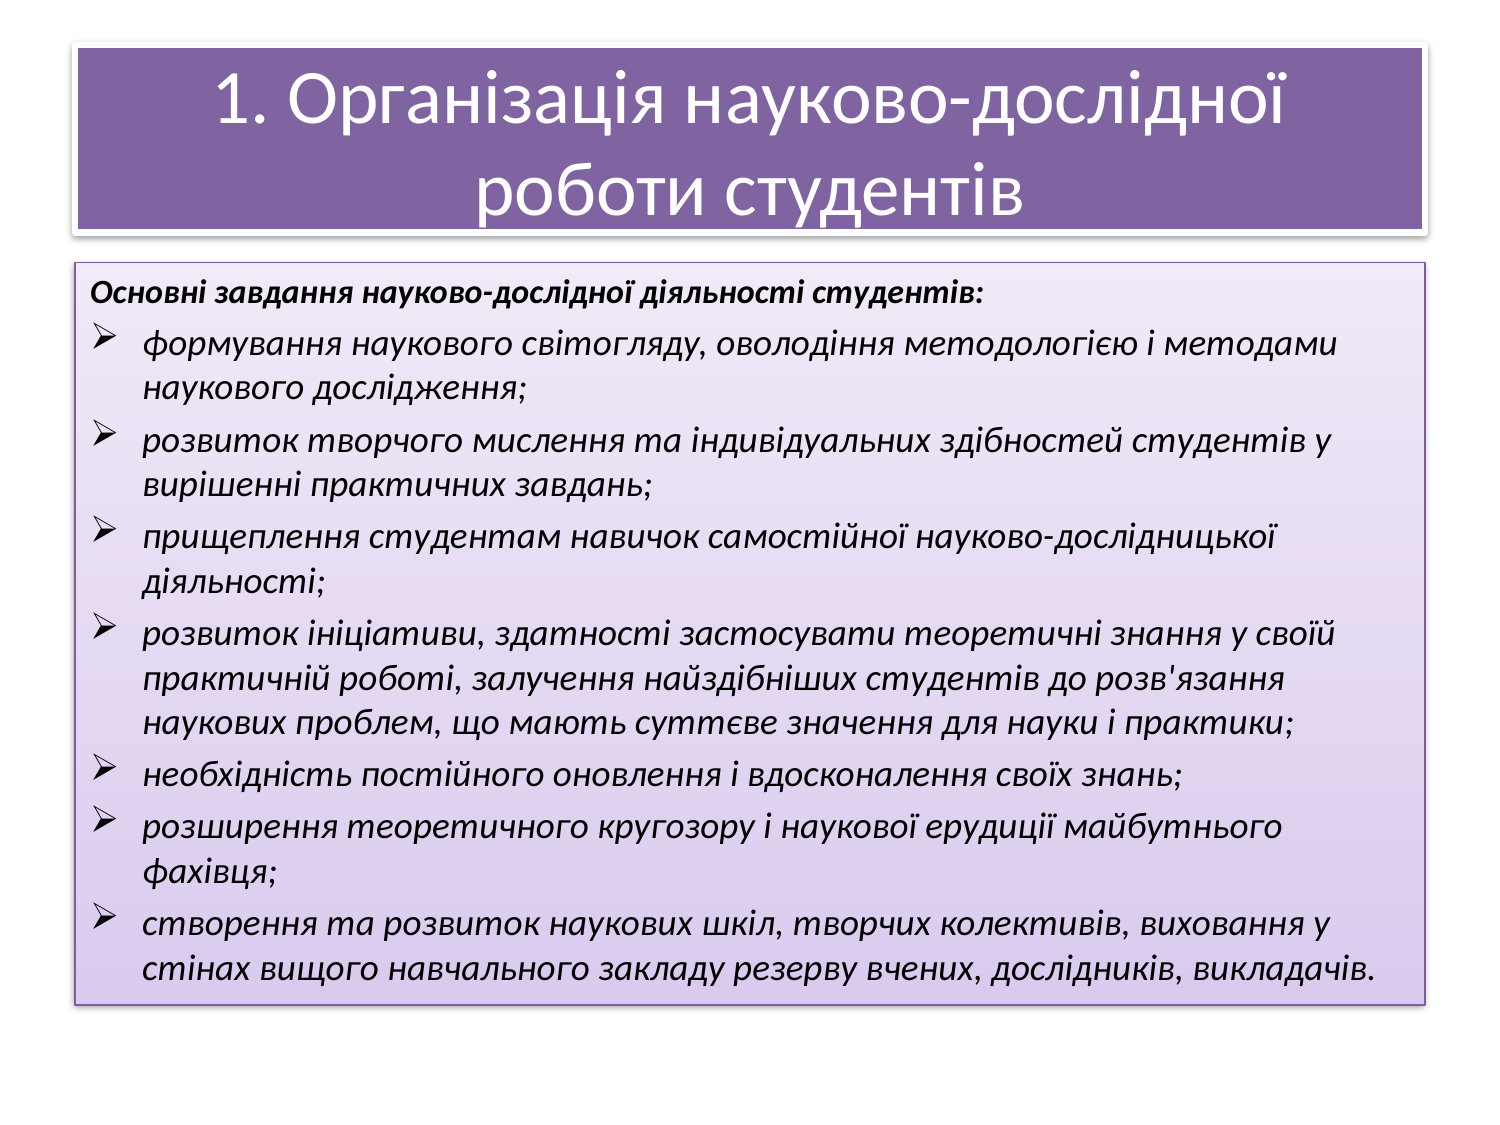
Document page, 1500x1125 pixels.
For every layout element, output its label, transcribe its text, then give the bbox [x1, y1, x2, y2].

title 1. Організація науково-дослідної роботи студентів [72, 42, 1428, 236]
list Основні завдання науково-дослідної діяльності студентів: формування наукового світогляду, оволодіння методологією і методами наукового дослідження; розвиток творчого мислення та індивідуальних здібностей студентів у вирішенні практичних завдань; прищеплення студентам навичок самостійної науково-дослідницької діяльності; розвиток ініціативи, здатності застосувати теоретичні знання у своїй практичній роботі, залучення найздібніших студентів до розв'язання наукових проблем, що мають суттєве значення для науки і практики; необхідність постійного оновлення і вдосконалення своїх знань; розширення теоретичного кругозору і наукової ерудиції майбутнього фахівця; створення та розвиток наукових шкіл, творчих колективів, виховання у стінах вищого навчального закладу резерву вчених, дослідників, викладачів. [74, 262, 1426, 1006]
